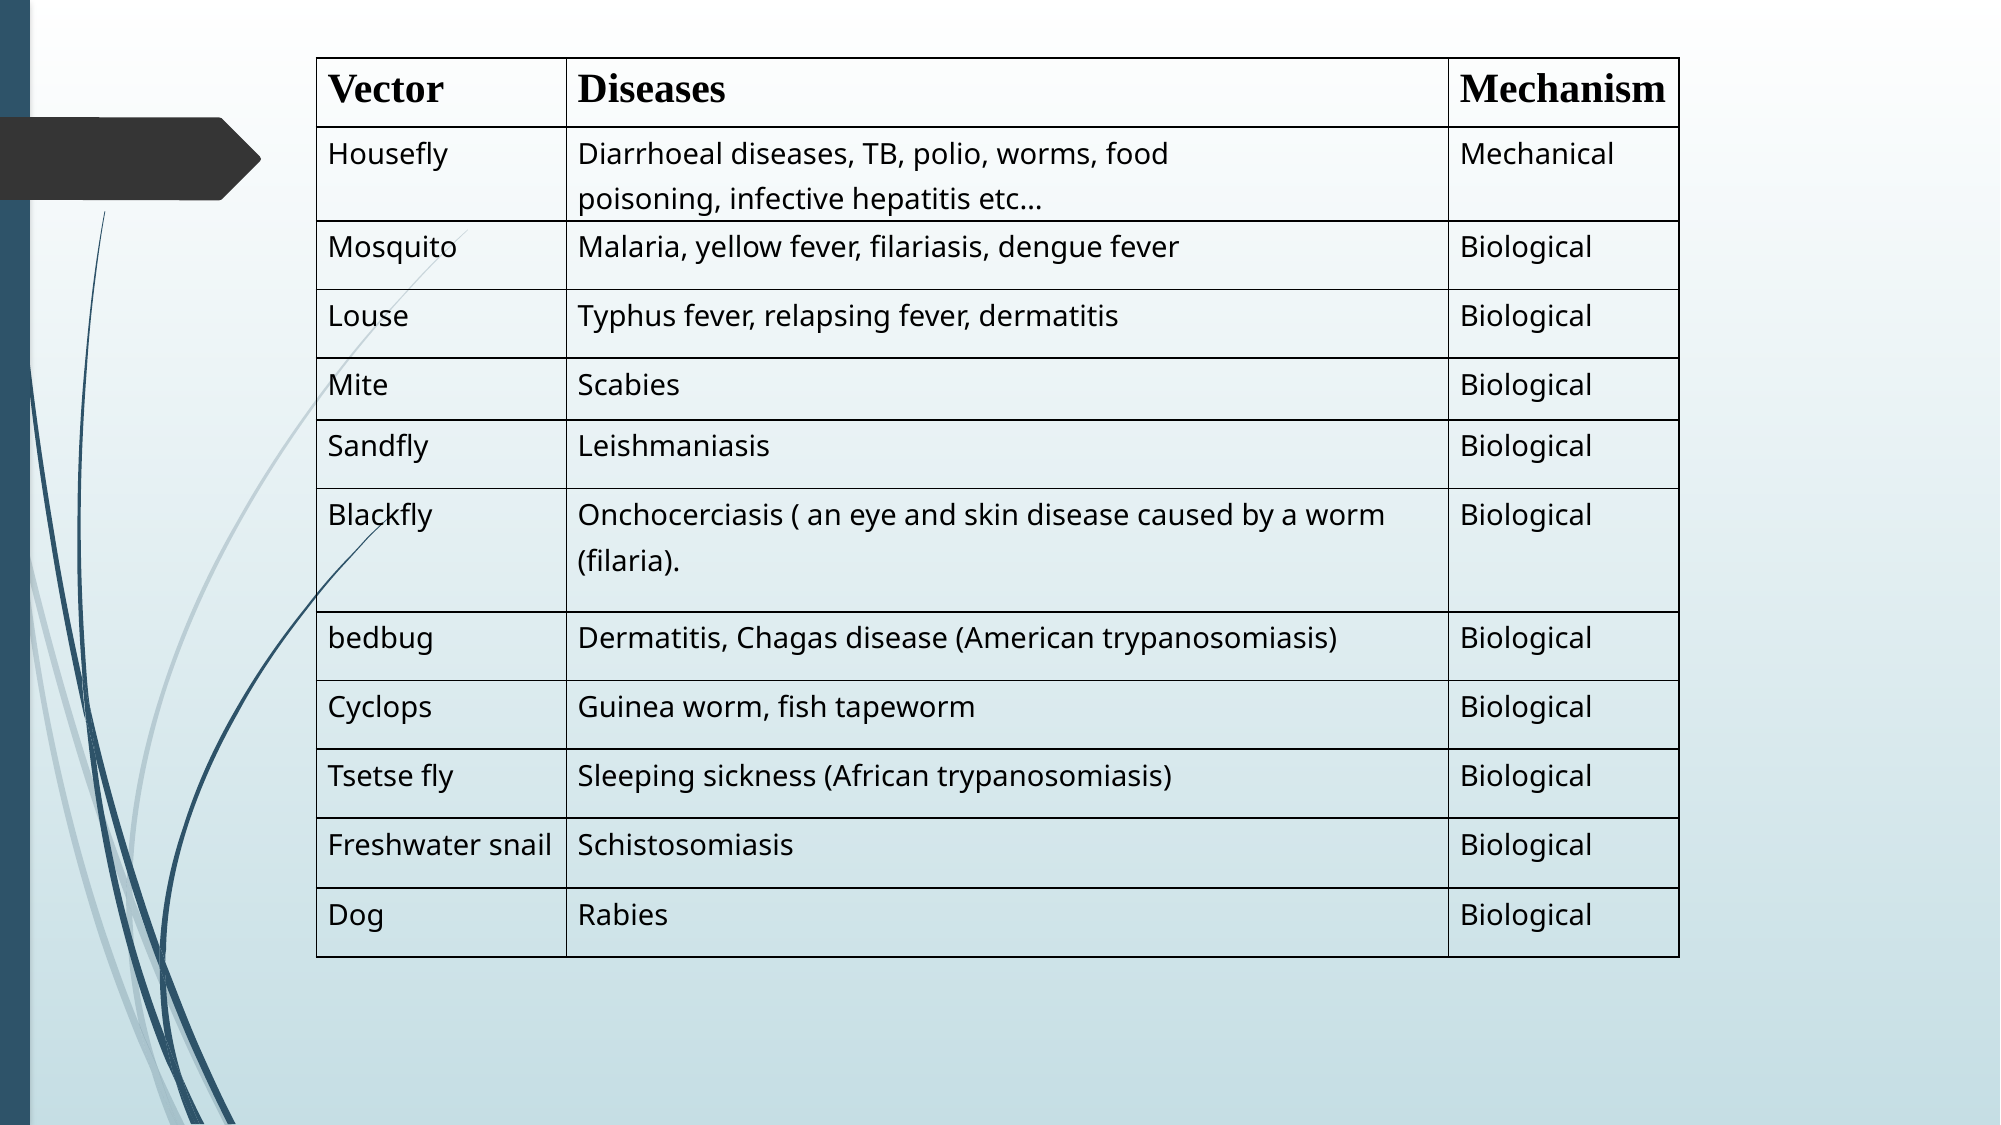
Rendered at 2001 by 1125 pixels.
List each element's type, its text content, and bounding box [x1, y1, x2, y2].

table_cell Sandfly [317, 421, 566, 488]
table_cell Scabies [567, 359, 1448, 419]
table_cell Biological [1449, 421, 1678, 488]
table_cell Biological [1449, 750, 1678, 817]
table_header Mechanism [1449, 59, 1678, 126]
table_cell Biological [1449, 290, 1678, 357]
table_cell Mite [317, 359, 566, 419]
table_cell Typhus fever, relapsing fever, dermatitis [567, 290, 1448, 357]
table_cell Guinea worm, fish tapeworm [567, 681, 1448, 748]
table_cell Biological [1449, 889, 1678, 956]
table_cell Rabies [567, 889, 1448, 956]
table_cell Dog [317, 889, 566, 956]
table_cell Housefly [317, 128, 566, 220]
table_header Vector [317, 59, 566, 126]
table_cell Dermatitis, Chagas disease (American trypanosomiasis) [567, 613, 1448, 680]
table_cell Biological [1449, 359, 1678, 419]
table_cell Tsetse fly [317, 750, 566, 817]
table_cell Malaria, yellow fever, filariasis, dengue fever [567, 222, 1448, 289]
table_cell Biological [1449, 222, 1678, 289]
table_cell Biological [1449, 613, 1678, 680]
table_cell Mosquito [317, 222, 566, 289]
table_cell Leishmaniasis [567, 421, 1448, 488]
table_cell Sleeping sickness (African trypanosomiasis) [567, 750, 1448, 817]
table_cell bedbug [317, 613, 566, 680]
table_cell Biological [1449, 681, 1678, 748]
table_cell Louse [317, 290, 566, 357]
table_cell Biological [1449, 819, 1678, 887]
table_cell Onchocerciasis ( an eye and skin disease caused by a worm (filaria). [567, 489, 1448, 611]
table_cell Freshwater snail [317, 819, 566, 887]
table_cell Cyclops [317, 681, 566, 748]
table_cell Diarrhoeal diseases, TB, polio, worms, food poisoning, infective hepatitis etc… [567, 128, 1448, 220]
table_cell Biological [1449, 489, 1678, 611]
table_cell Schistosomiasis [567, 819, 1448, 887]
table_cell Mechanical [1449, 128, 1678, 220]
table_header Diseases [567, 59, 1448, 126]
table_cell Blackfly [317, 489, 566, 611]
